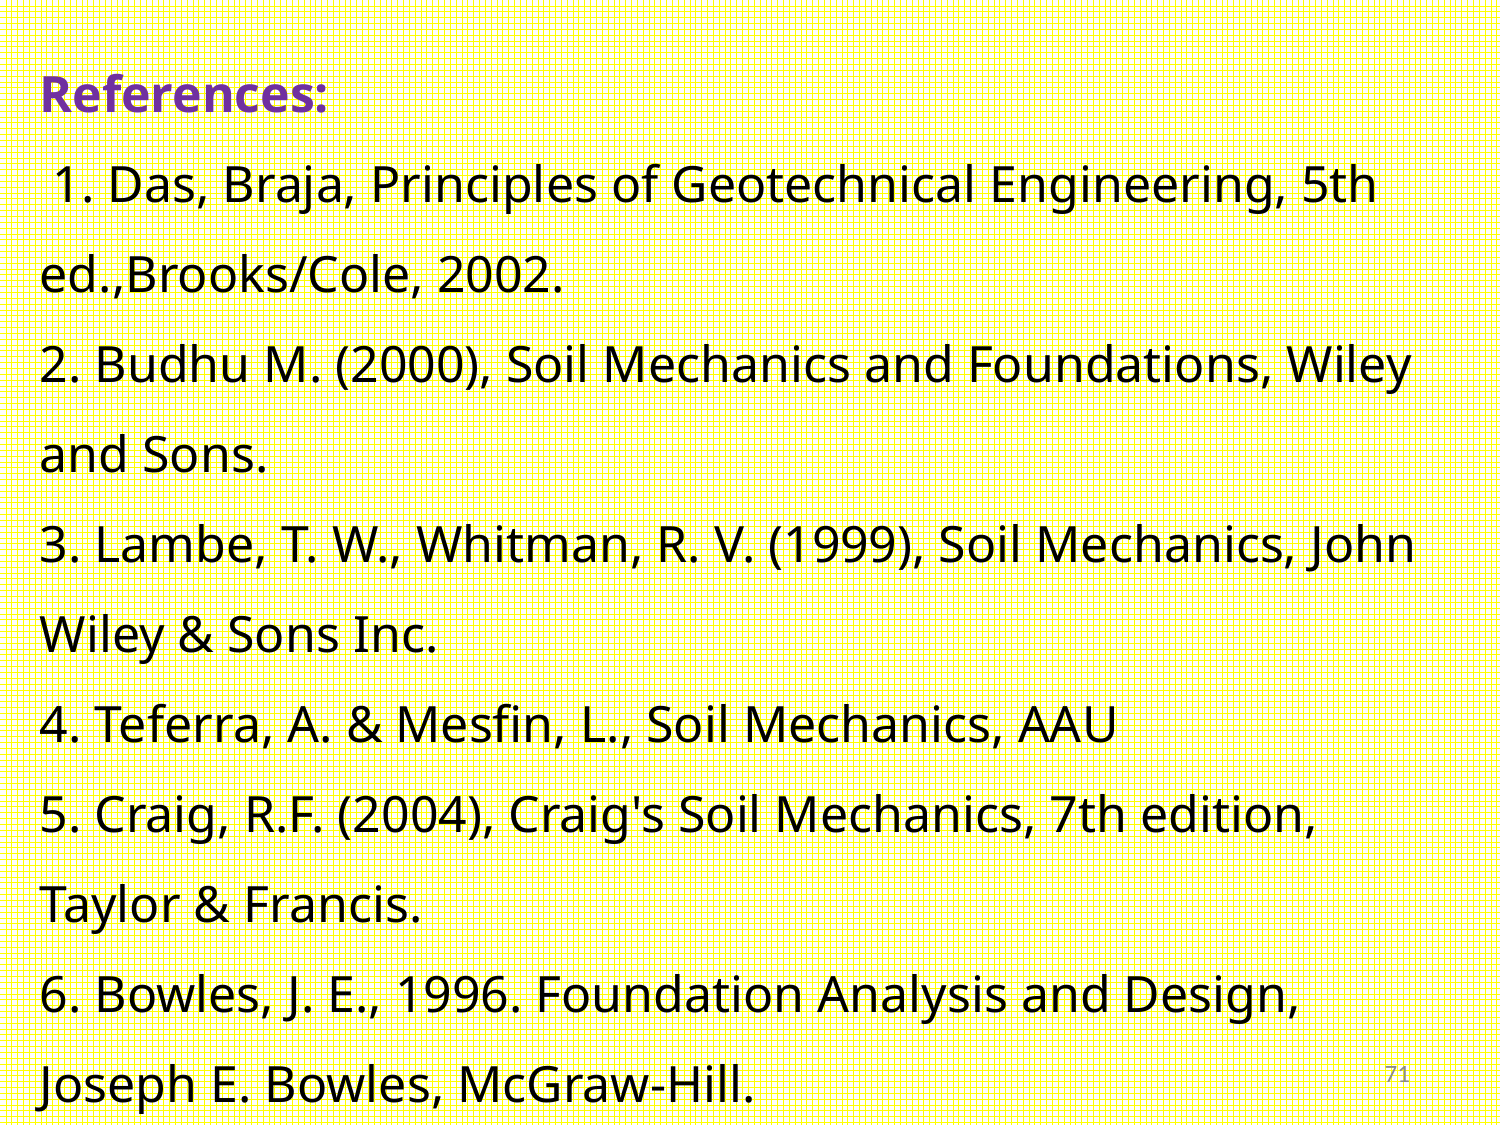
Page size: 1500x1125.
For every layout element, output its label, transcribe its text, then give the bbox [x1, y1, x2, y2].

text_box References: 1. Das, Braja, Principles of Geotechnical Engineering, 5th ed.,Brooks/Cole, 2002. 2. Budhu M. (2000), Soil Mechanics and Foundations, Wiley and Sons. 3. Lambe, T. W., Whitman, R. V. (1999), Soil Mechanics, John Wiley & Sons Inc. 4. Teferra, A. & Mesfin, L., Soil Mechanics, AAU 5. Craig, R.F. (2004), Craig's Soil Mechanics, 7th edition, Taylor & Francis. 6. Bowles, J. E., 1996. Foundation Analysis and Design, Joseph E. Bowles, McGraw-Hill. [24, 24, 1475, 1120]
